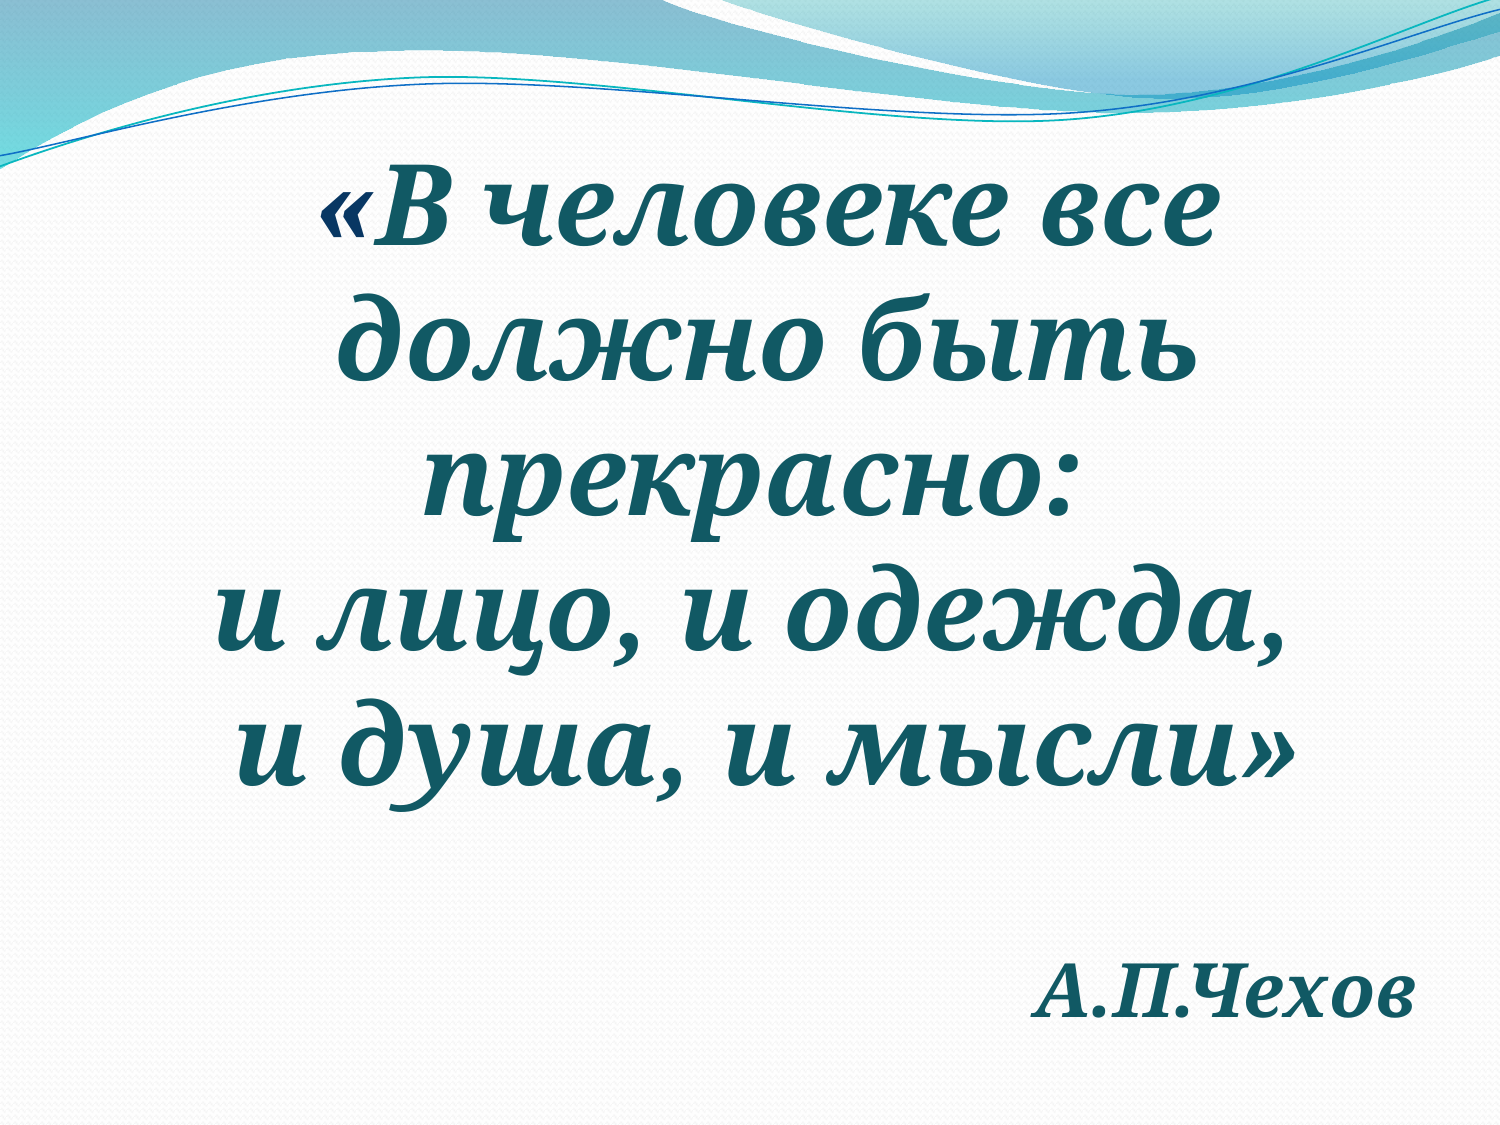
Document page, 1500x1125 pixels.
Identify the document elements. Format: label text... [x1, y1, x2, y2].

text_box «В человеке все должно быть прекрасно: и лицо, и одежда, и душа, и мысли» А.П.Чехов [88, 125, 1447, 1041]
